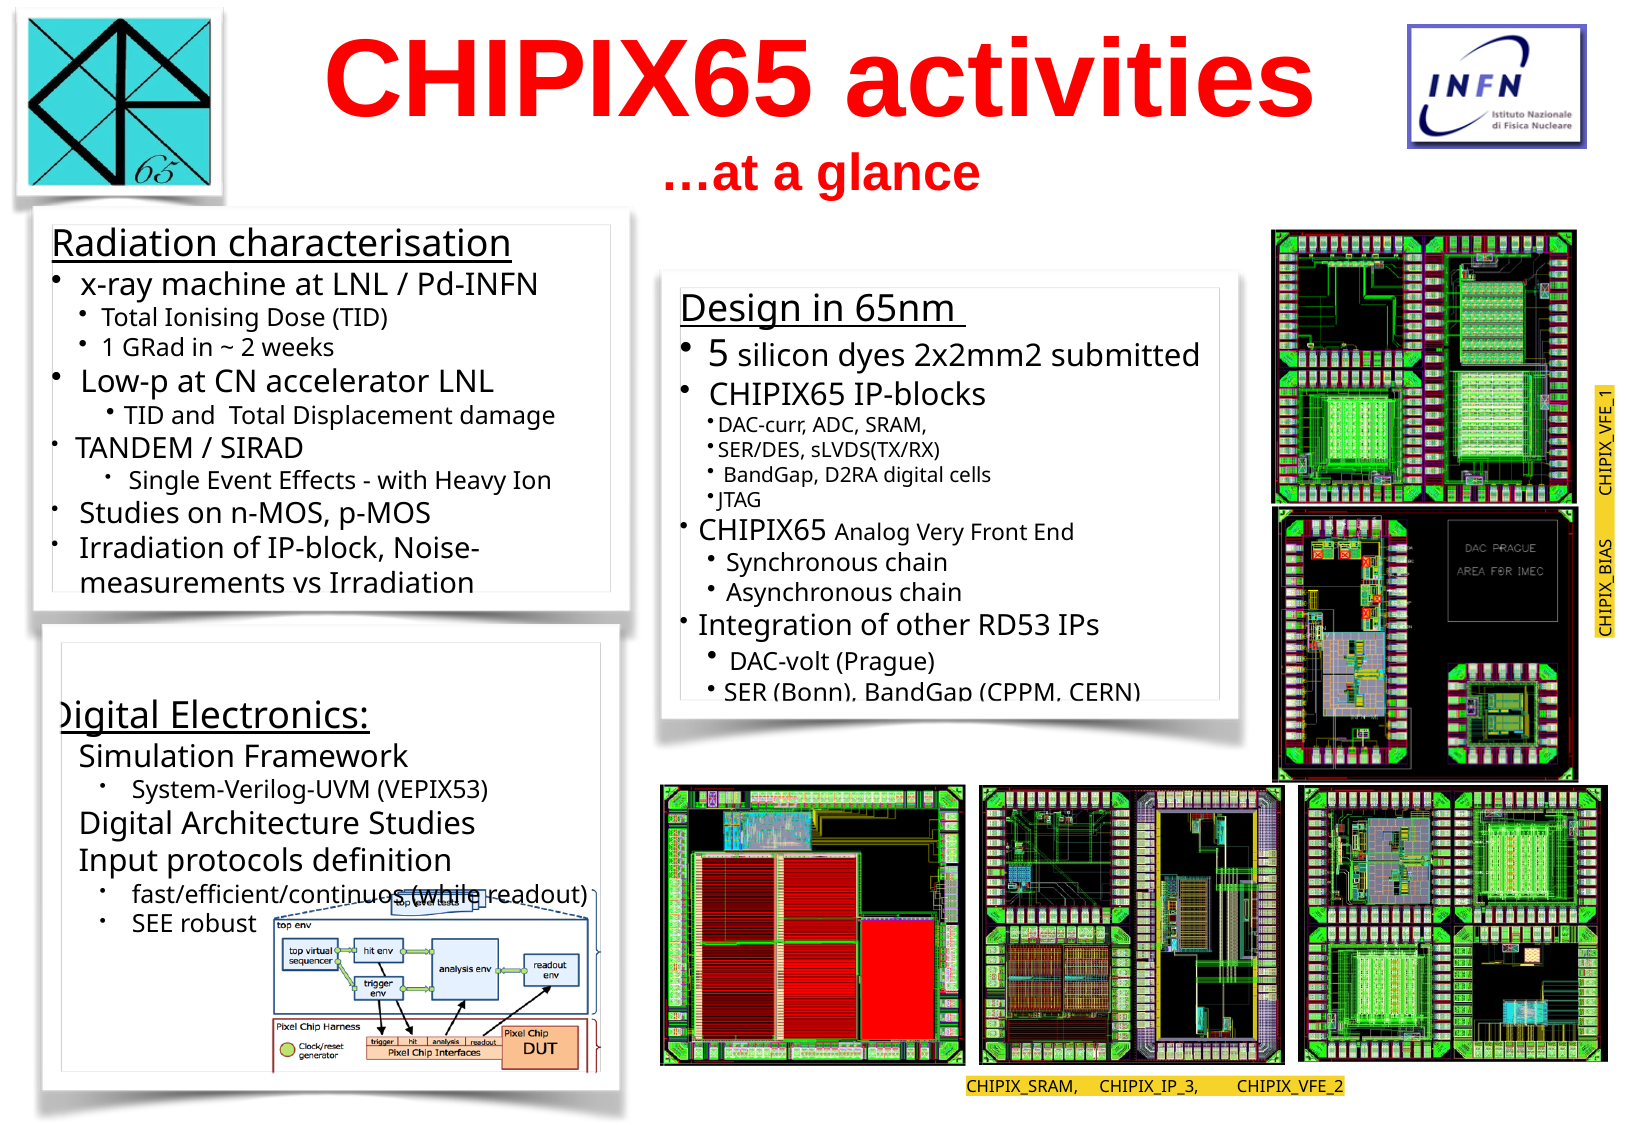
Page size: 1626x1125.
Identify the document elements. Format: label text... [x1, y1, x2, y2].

picture [658, 784, 966, 1066]
picture [1271, 229, 1577, 504]
text_box CHIPIX_SRAM, CHIPIX_IP_3, CHIPIX_VFE_2 [966, 1075, 1345, 1096]
picture [1271, 506, 1579, 784]
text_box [33, 624, 631, 1125]
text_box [652, 269, 1250, 754]
title CHIPIX65 activities …at a glance [221, 4, 1420, 203]
picture [979, 785, 1285, 1065]
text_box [23, 206, 641, 645]
picture [1420, 24, 1587, 149]
text_box CHIPIX_BIAS CHIPIX_VFE_1 [1594, 385, 1615, 638]
picture [11, 7, 230, 218]
picture [1297, 785, 1608, 1063]
